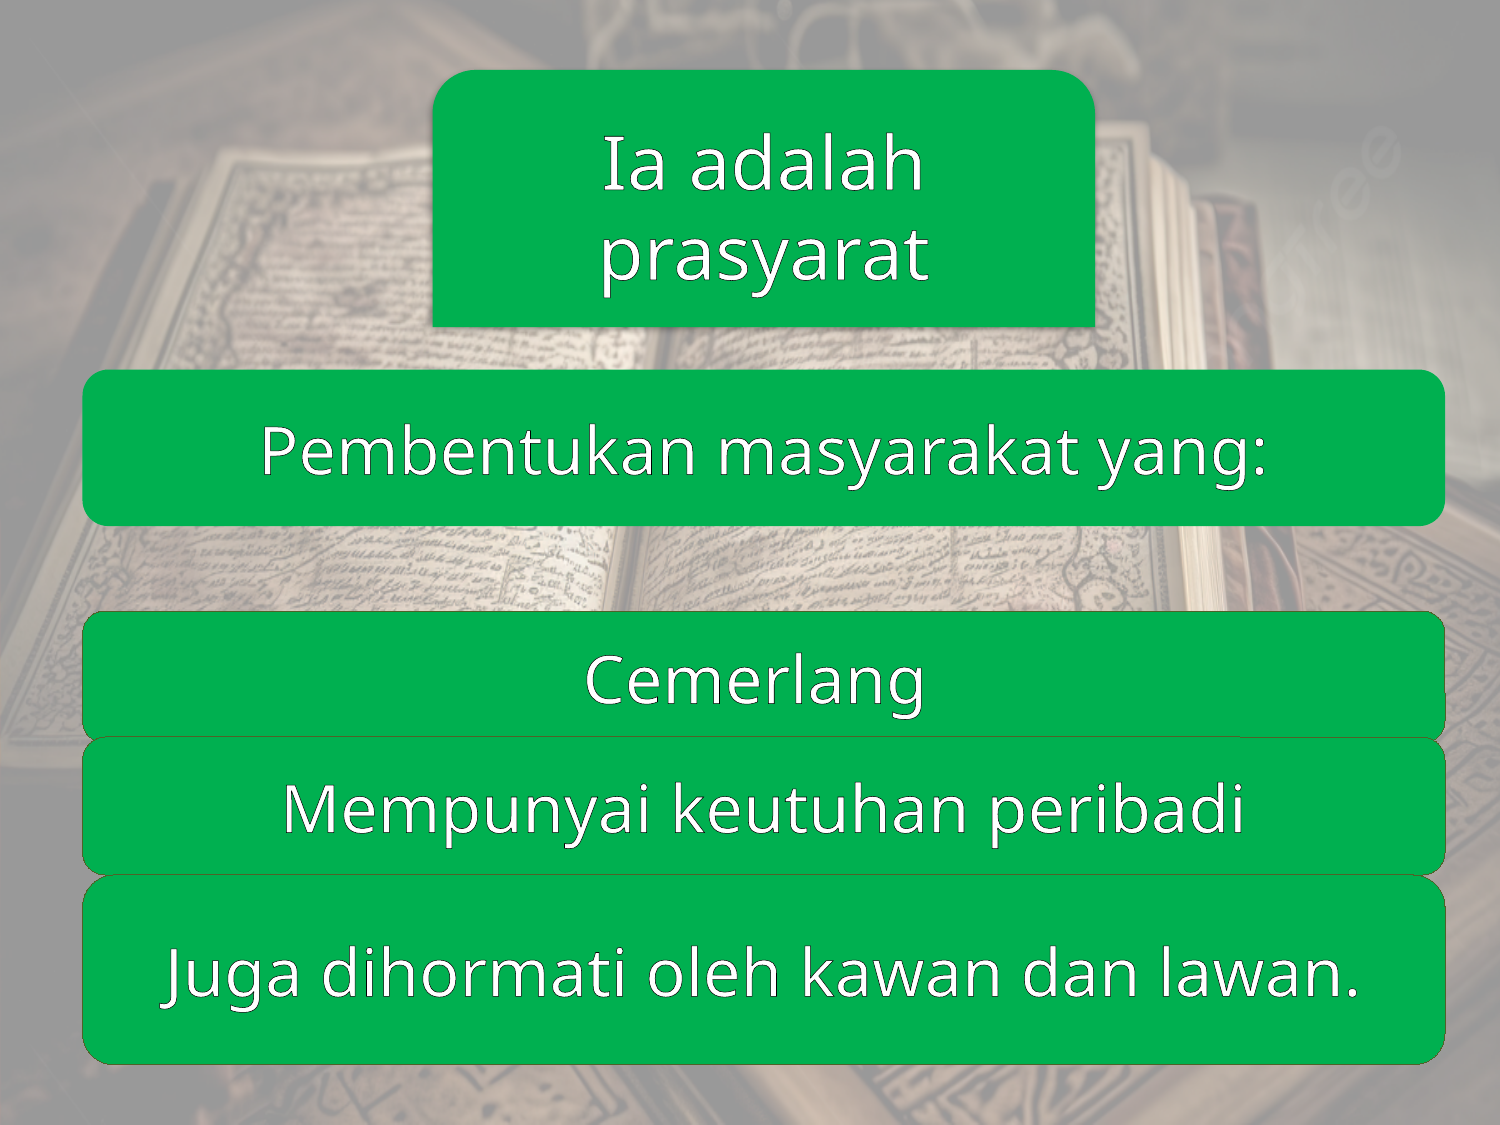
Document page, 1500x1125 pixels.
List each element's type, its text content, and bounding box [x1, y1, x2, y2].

text_box Juga dihormati oleh kawan dan lawan. [82, 874, 1446, 1065]
text_box Mempunyai keutuhan peribadi [82, 736, 1446, 876]
text_box Ia adalah prasyarat [431, 69, 1096, 328]
text_box Pembentukan masyarakat yang: [82, 369, 1446, 527]
text_box Cemerlang [82, 611, 1446, 740]
